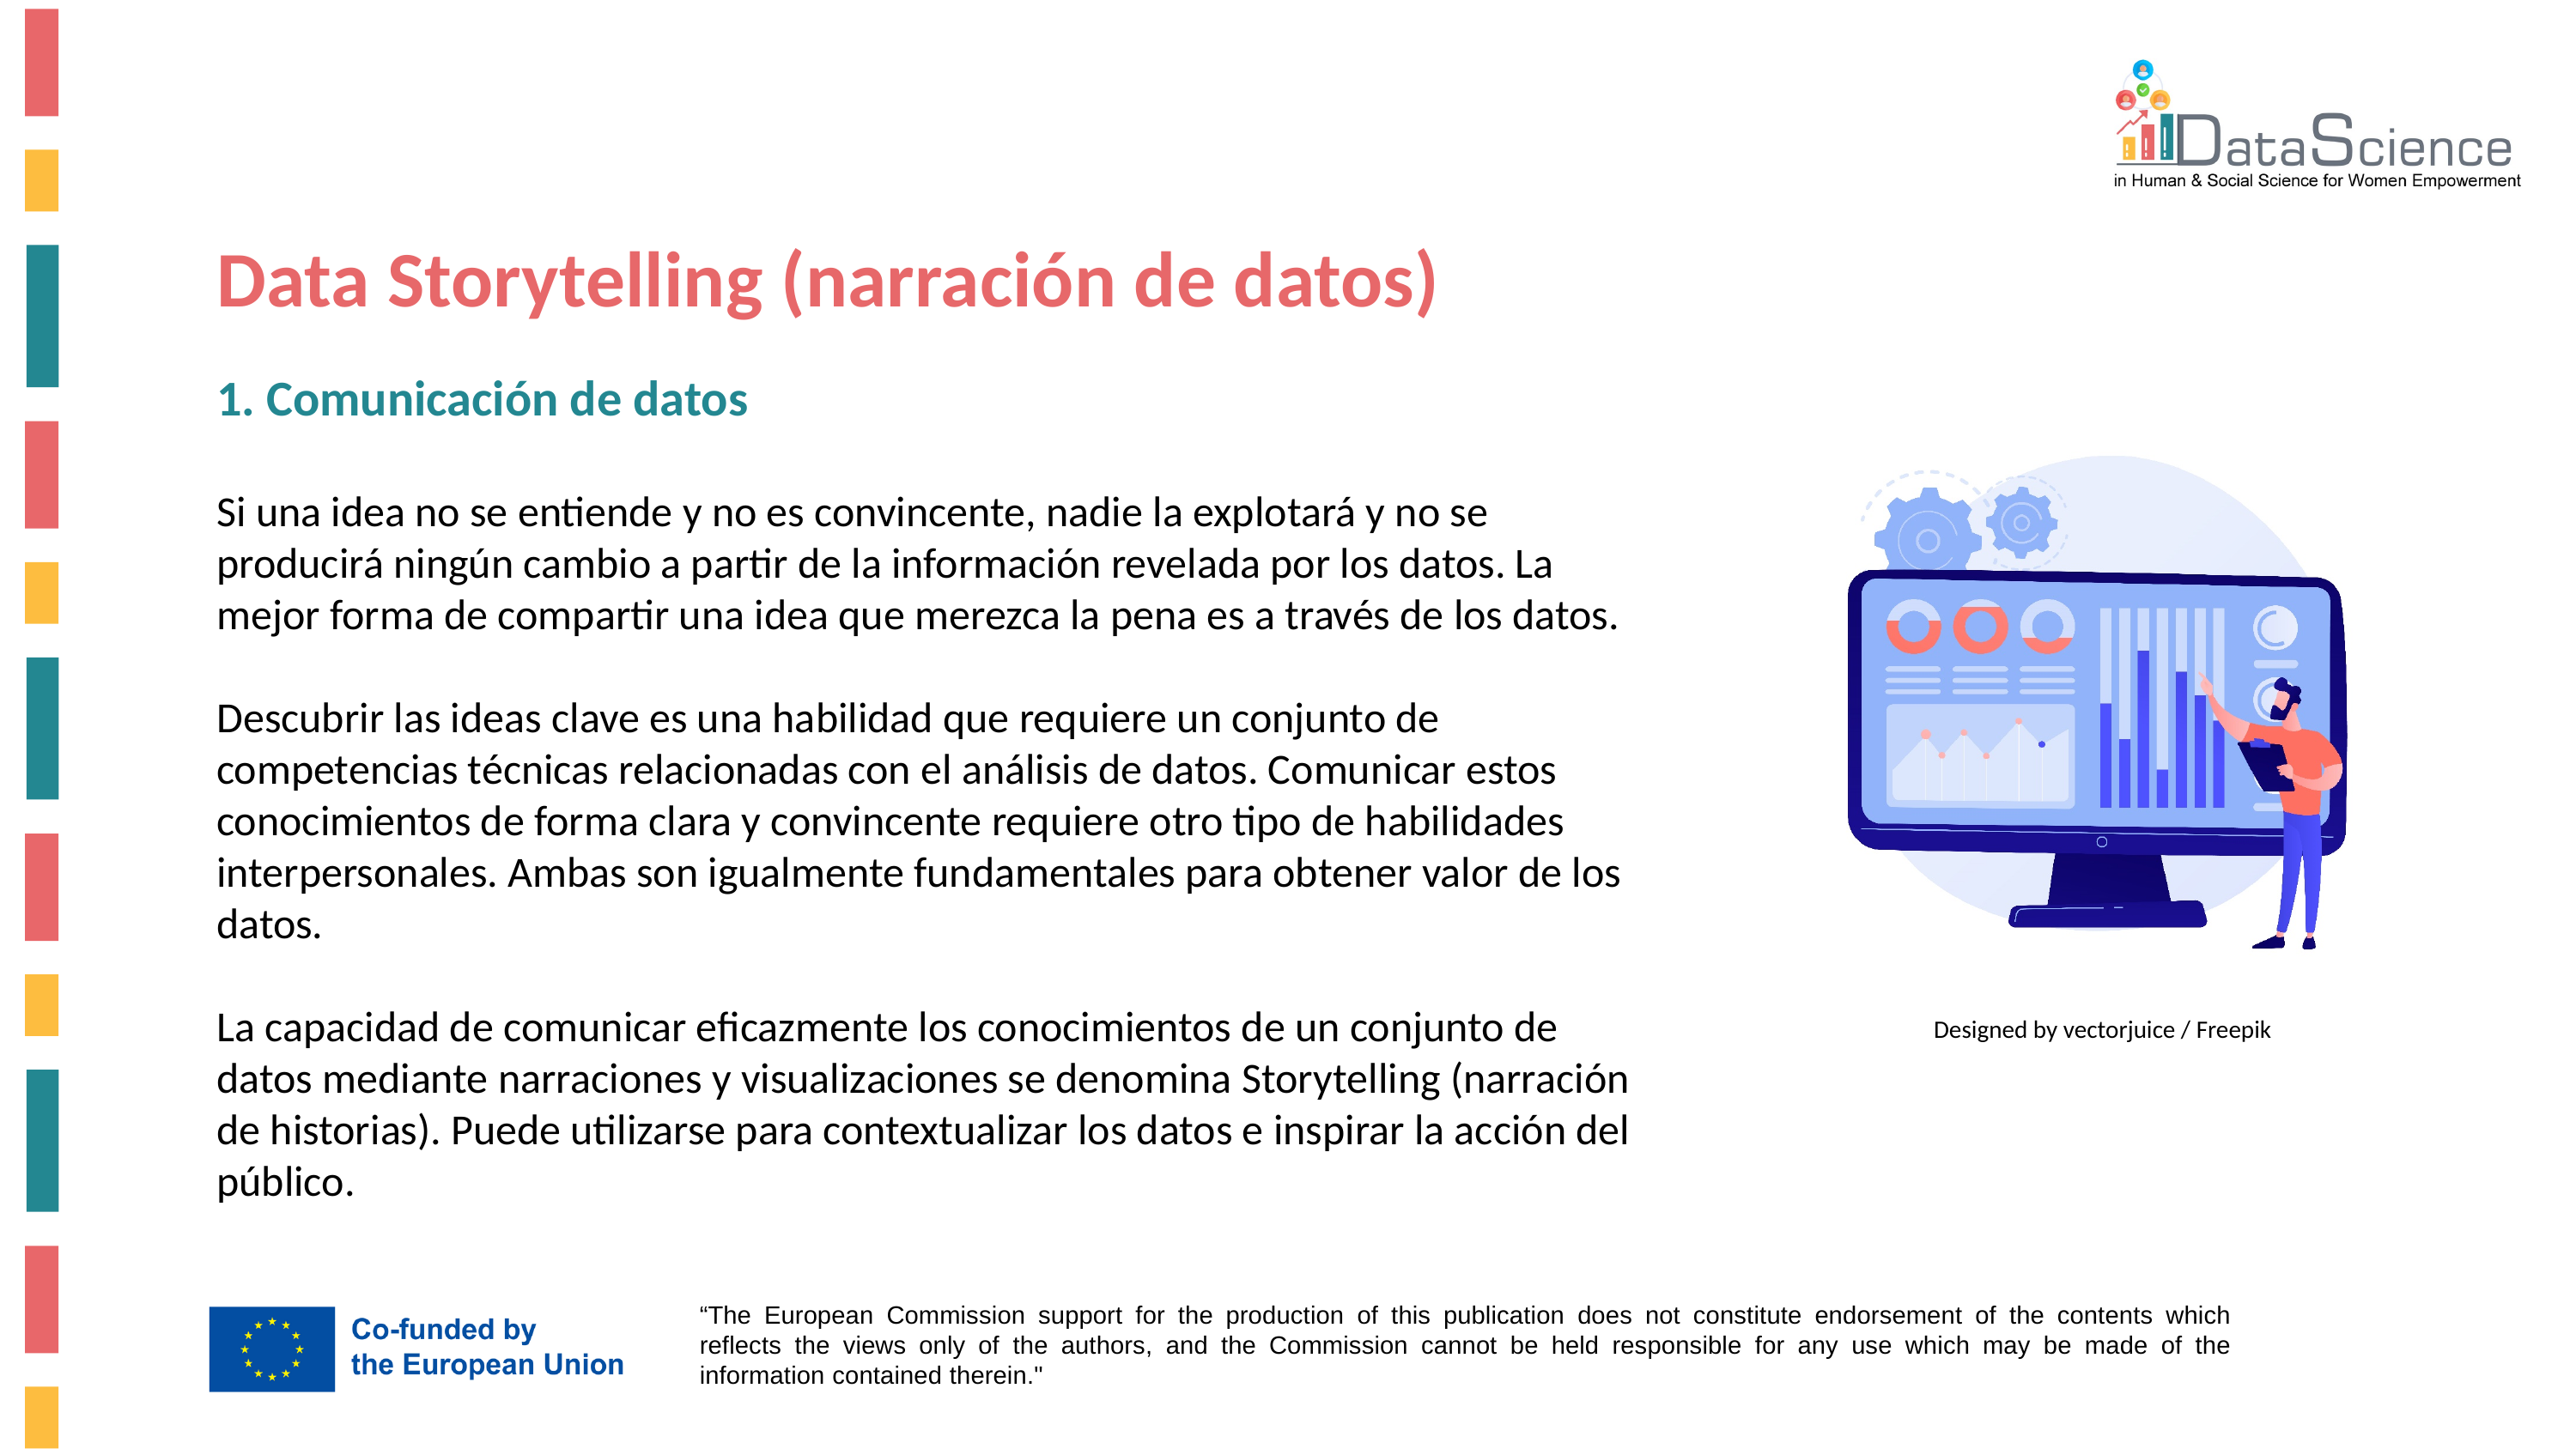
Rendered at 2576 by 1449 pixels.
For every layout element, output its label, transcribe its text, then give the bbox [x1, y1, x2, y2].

text_box Si una idea no se entiende y no es convincente, nadie la explotará y no se producirá ningún cambio a partir de la información revelada por los datos. La mejor forma de compartir una idea que merezca la pena es a través de los datos. Descubrir las ideas clave es una habilidad que requiere un conjunto de competencias técnicas relacionadas con el análisis de datos. Comunicar estos conocimientos de forma clara y convincente requiere otro tipo de habilidades interpersonales. Ambas son igualmente fundamentales para obtener valor de los datos. La capacidad de comunicar eficazmente los conocimientos de un conjunto de datos mediante narraciones y visualizaciones se denomina Storytelling (narración de historias). Puede utilizarse para contextualizar los datos e inspirar la acción del público. [204, 477, 1674, 1211]
text_box 1. Comunicación de datos [204, 359, 1619, 433]
picture [1771, 375, 2424, 1029]
text_box Designed by vectorjuice / Freepik [1921, 1006, 2576, 1050]
picture [204, 1301, 655, 1397]
text_box Data Storytelling (narración de datos) [204, 221, 1953, 329]
picture [2114, 58, 2522, 191]
